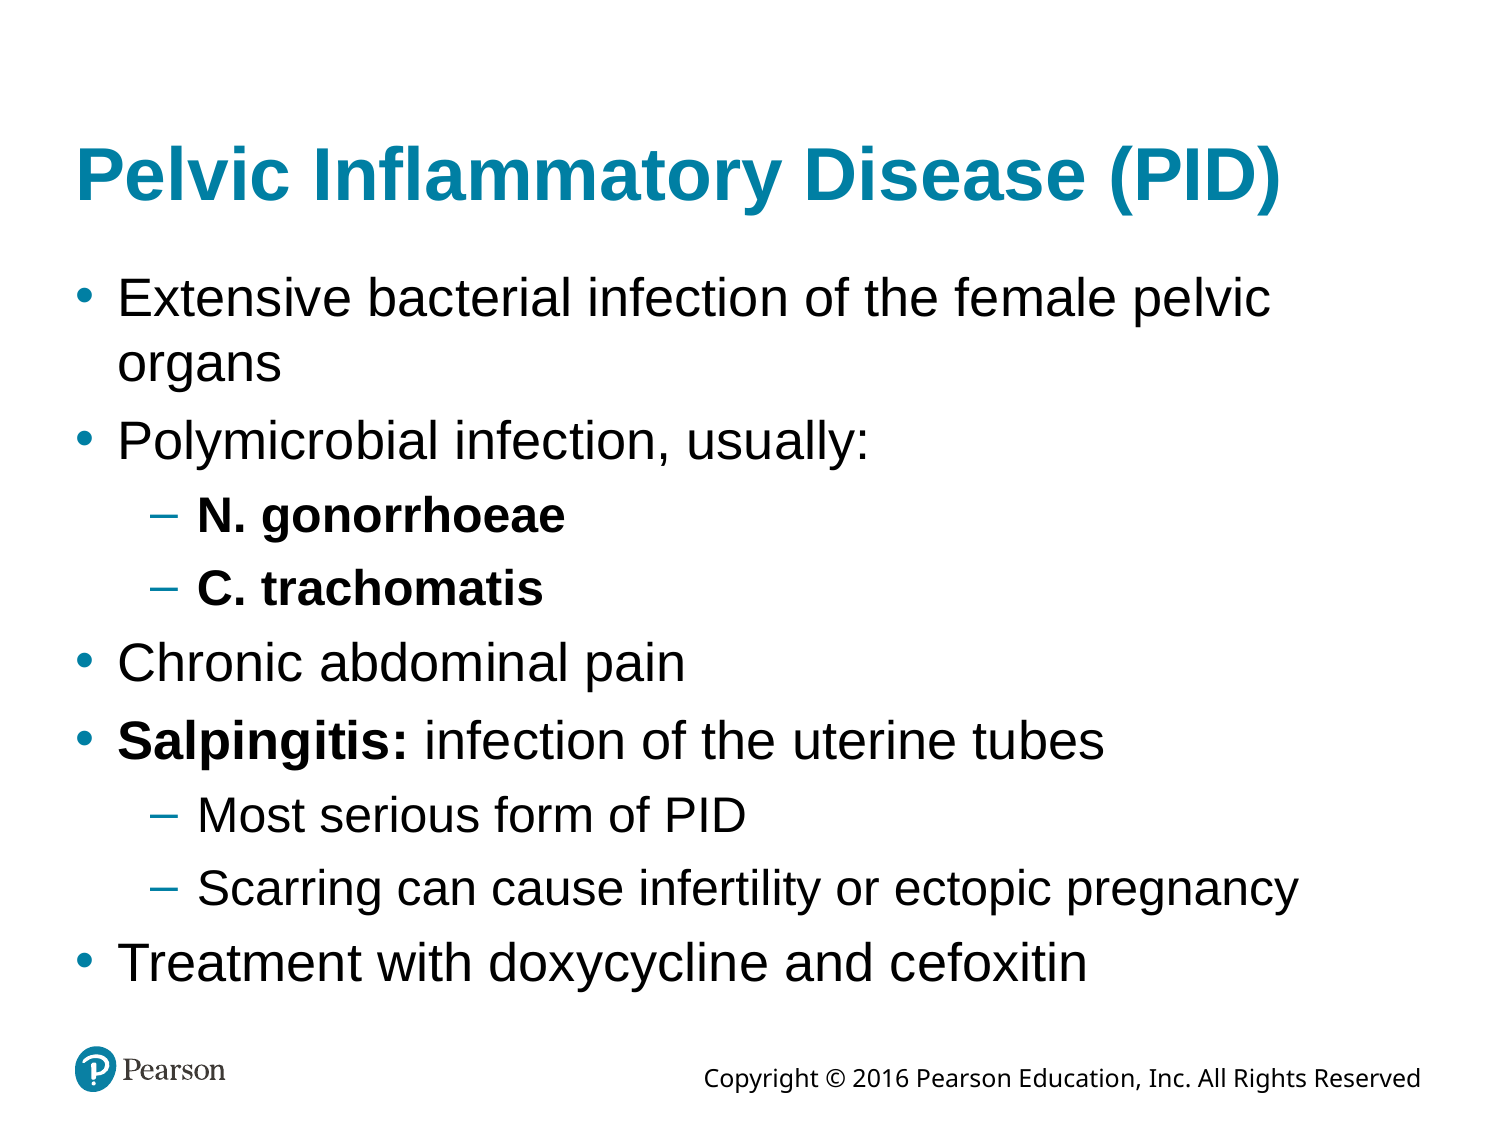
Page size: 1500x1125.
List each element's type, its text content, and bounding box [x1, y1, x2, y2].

list Extensive bacterial infection of the female pelvic organs Polymicrobial infection, usually: N. gonorrhoeae C. trachomatis Chronic abdominal pain Salpingitis: infection of the uterine tubes Most serious form of PID Scarring can cause infertility or ectopic pregnancy Treatment with doxycycline and cefoxitin [75, 262, 1425, 1005]
title Pelvic Inflammatory Disease (PID) [75, 35, 1425, 216]
